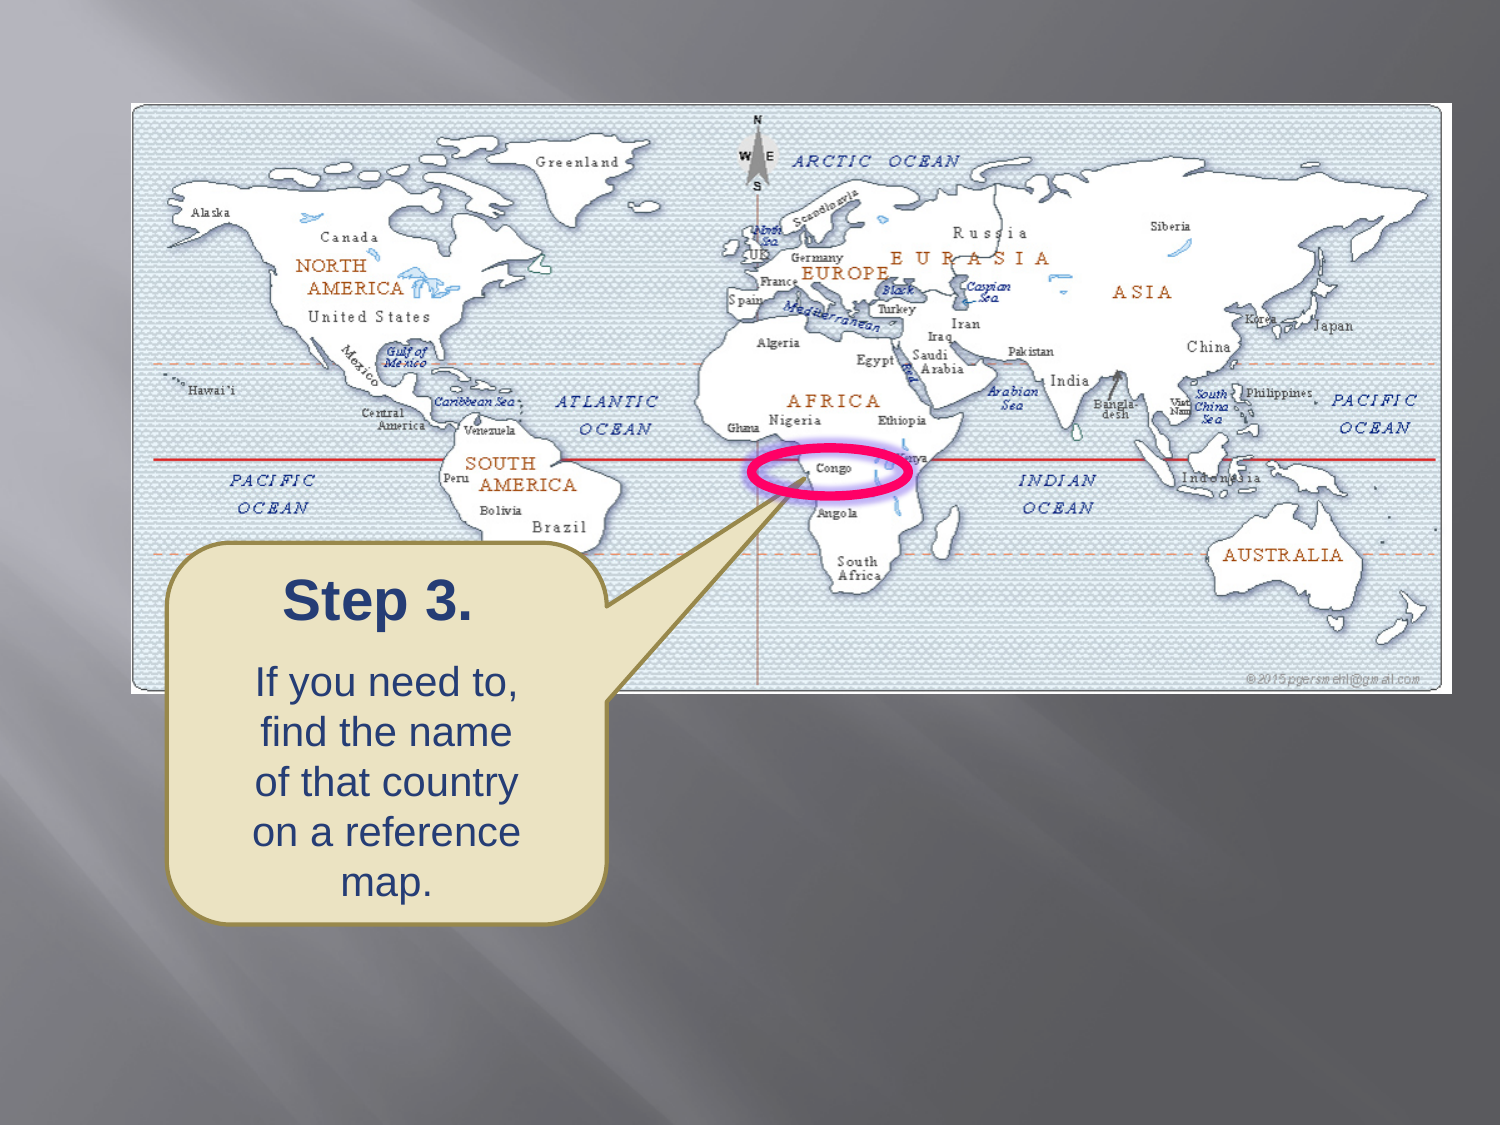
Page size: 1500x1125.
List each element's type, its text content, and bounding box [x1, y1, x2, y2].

picture [130, 103, 1452, 695]
text_box Step 3. If you need to, find the name of that country on a reference map. [164, 734, 609, 927]
